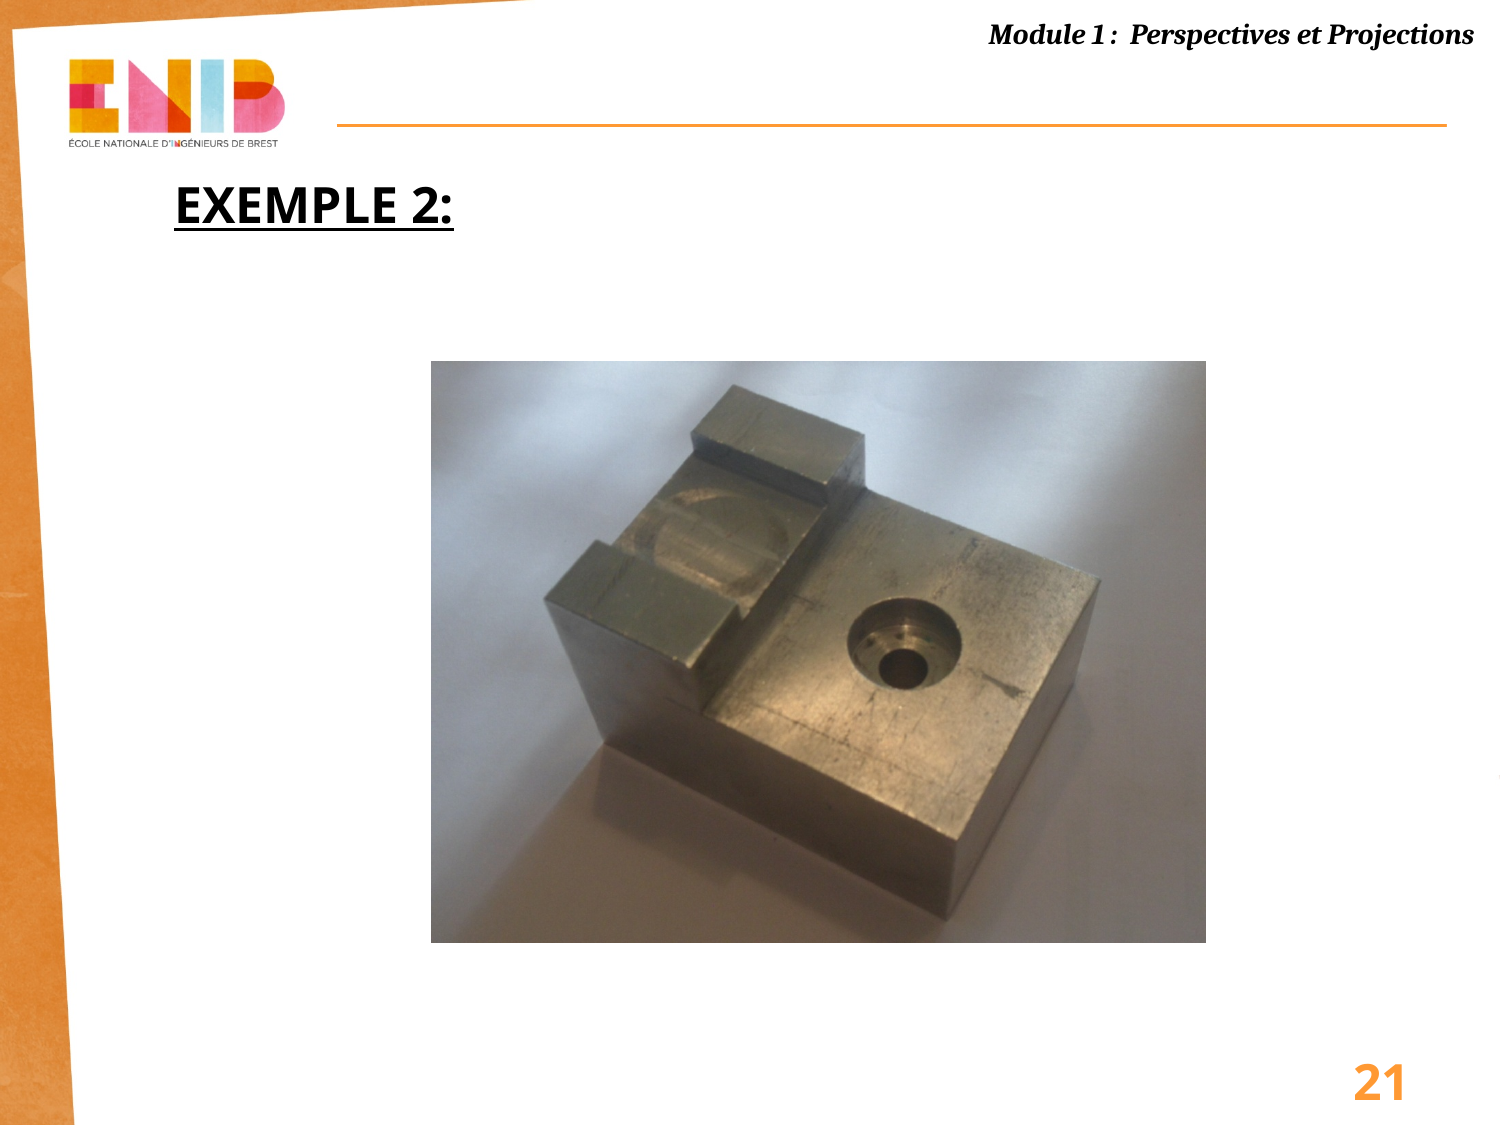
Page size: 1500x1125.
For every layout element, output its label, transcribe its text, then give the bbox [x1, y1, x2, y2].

slide_number 21 [1074, 1042, 1425, 1103]
text_box EXEMPLE 2: [159, 166, 1361, 302]
picture [0, 0, 1500, 1125]
